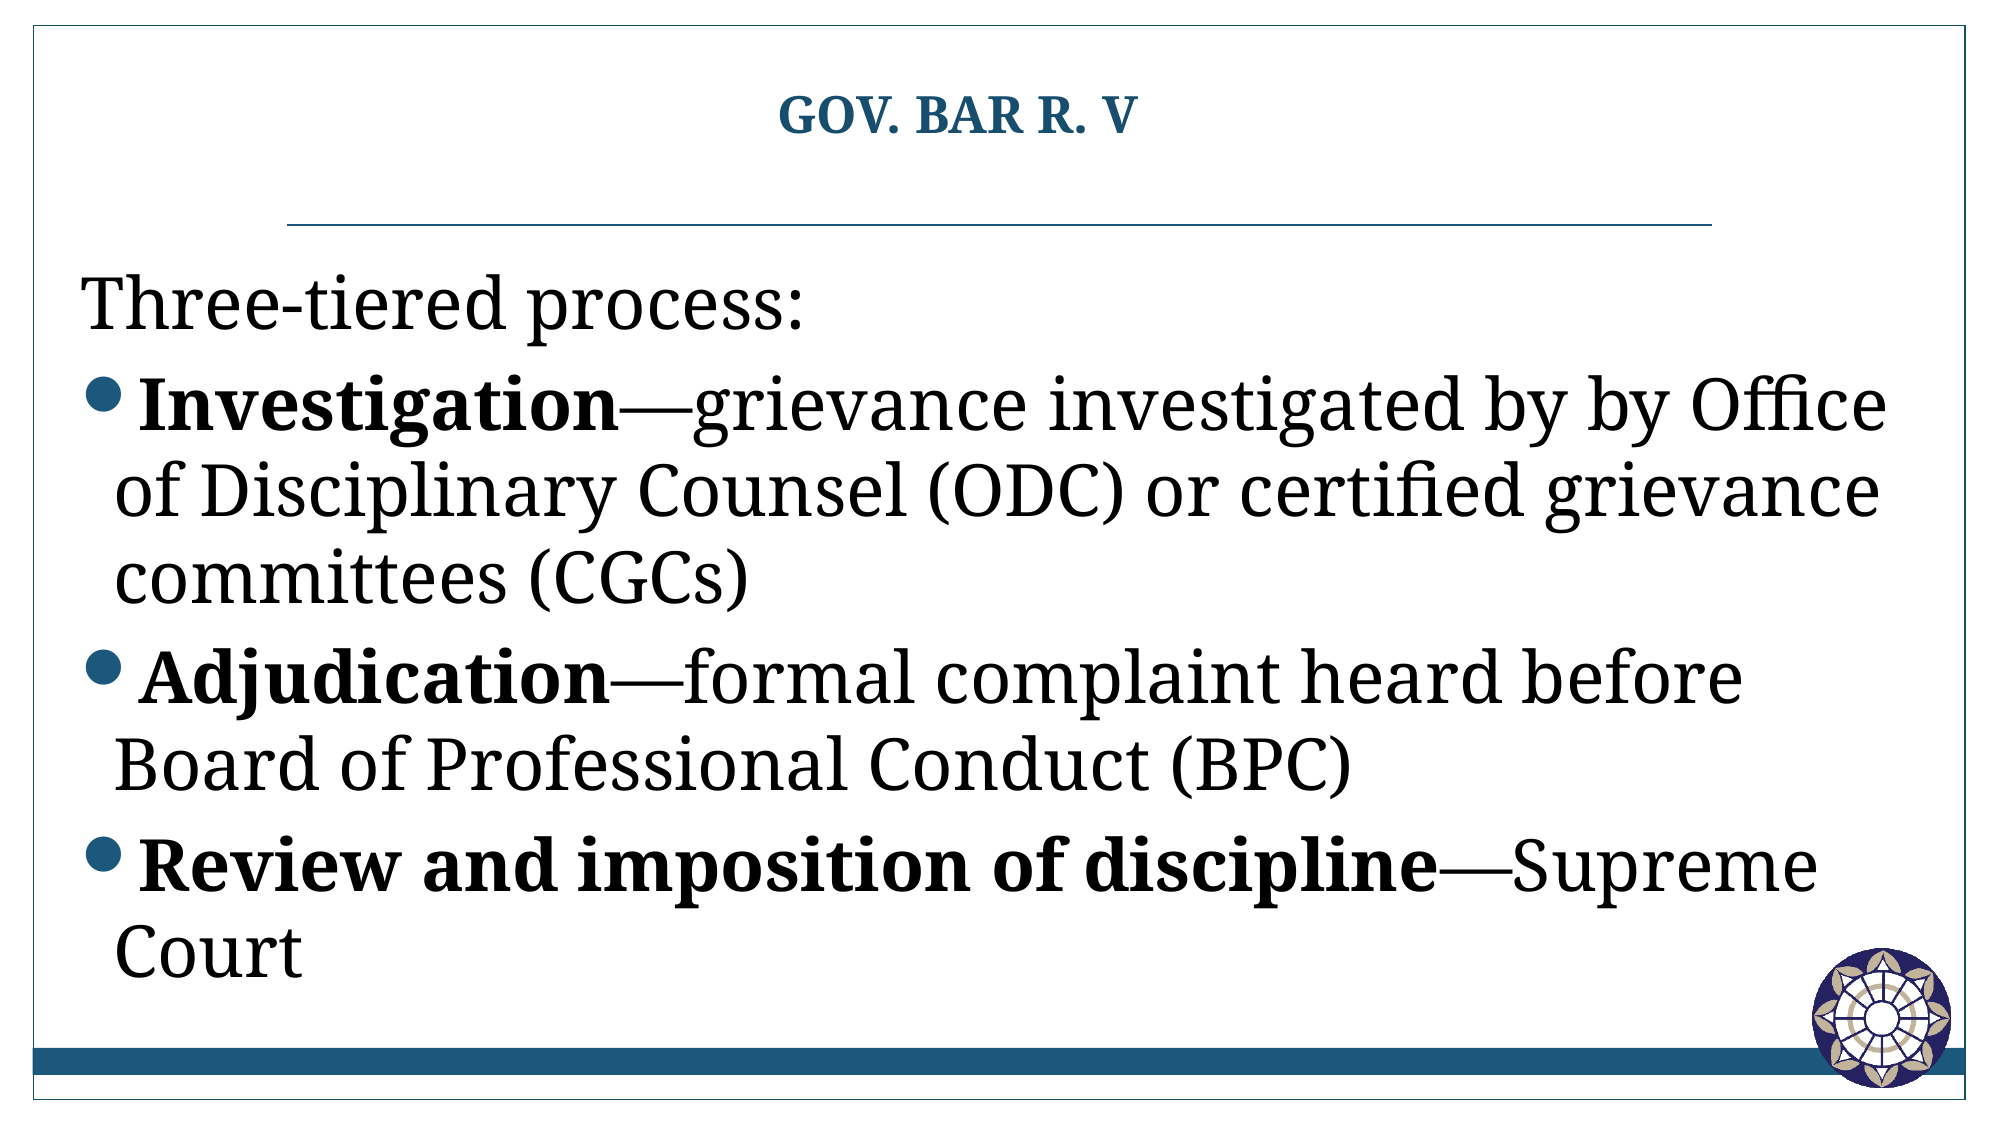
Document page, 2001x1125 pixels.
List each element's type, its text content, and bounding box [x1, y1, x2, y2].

list Three-tiered process: Investigation—grievance investigated by by Office of Disciplinary Counsel (ODC) or certified grievance committees (CGCs) Adjudication—formal complaint heard before Board of Professional Conduct (BPC) Review and imposition of discipline—Supreme Court [66, 250, 1926, 1001]
title GOV. BAR R. V [24, 75, 1892, 200]
picture [1812, 948, 1951, 1088]
